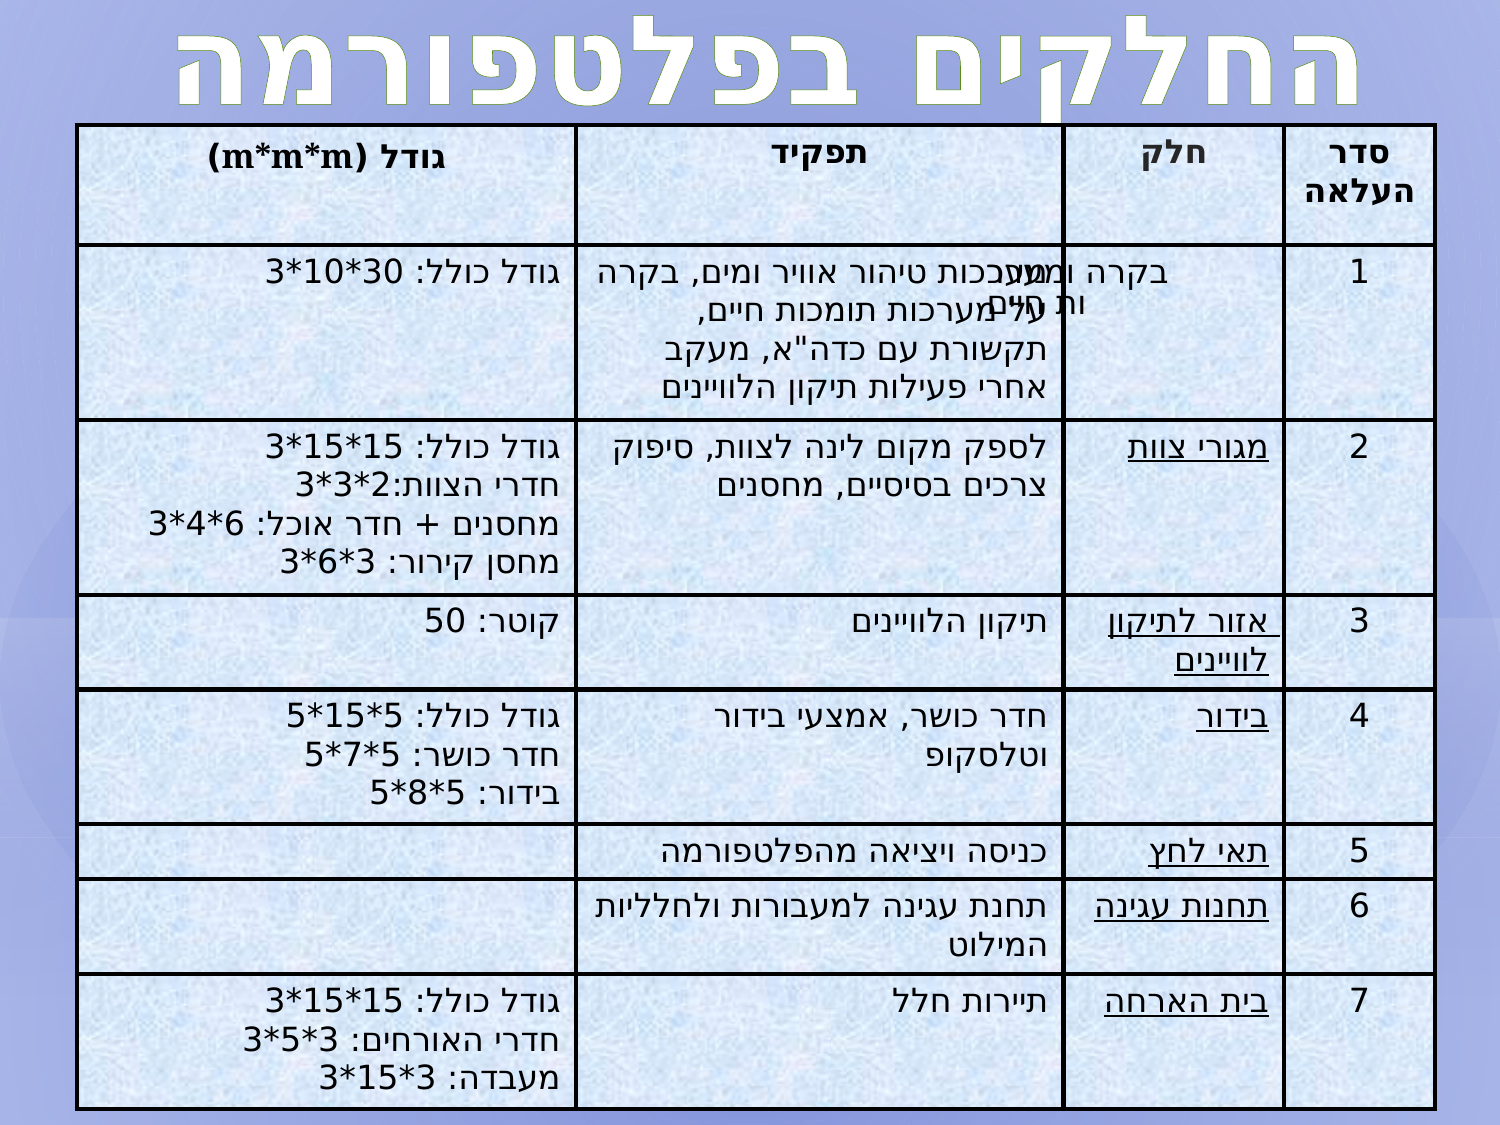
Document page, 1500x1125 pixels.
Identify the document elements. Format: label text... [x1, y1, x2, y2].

table_cell גודל כולל: 30*10*3 [79, 247, 574, 418]
title החלקים בפלטפורמה ותפקידם [112, 0, 1424, 123]
table_cell כניסה ויציאה מהפלטפורמה [578, 826, 1061, 877]
table_cell 5 [1286, 826, 1433, 877]
table_cell קוטר: 50 [79, 597, 574, 687]
table_cell [79, 826, 574, 877]
table_header חלק [1066, 127, 1282, 243]
table_header גודל (m*m*m) [79, 127, 574, 243]
table_cell [79, 881, 574, 972]
table_cell גודל כולל: 5*15*5 חדר כושר: 5*7*5 בידור: 5*8*5 [79, 692, 574, 822]
table_cell תאי לחץ [1066, 826, 1282, 877]
table_cell בידור [1066, 692, 1282, 822]
table_cell מערכות טיהור אוויר ומים, בקרה על מערכות תומכות חיים, תקשורת עם כדה"א, מעקב אחרי פעילות תיקון הלוויינים [578, 247, 1061, 418]
table_cell 2 [1286, 422, 1433, 593]
table_cell תיקון הלוויינים [578, 597, 1061, 687]
table_cell 7 [1286, 976, 1433, 1107]
table_cell חדר כושר, אמצעי בידור וטלסקופ [578, 692, 1061, 822]
table_cell תיירות חלל [578, 976, 1061, 1107]
table_header תפקיד [578, 127, 1061, 243]
table_cell 4 [1286, 692, 1433, 822]
table_cell אזור לתיקון לוויינים [1066, 597, 1282, 687]
table_cell 3 [1286, 597, 1433, 687]
table_cell גודל כולל: 15*15*3 חדרי הצוות:2*3*3 מחסנים + חדר אוכל: 6*4*3 מחסן קירור: 3*6*3 [79, 422, 574, 593]
table_cell גודל כולל: 15*15*3 חדרי האורחים: 3*5*3 מעבדה: 3*15*3 [79, 976, 574, 1107]
table_cell תחנת עגינה למעבורות ולחלליות המילוט [578, 881, 1061, 972]
table_cell תחנות עגינה [1066, 881, 1282, 972]
table_cell 6 [1286, 881, 1433, 972]
table_cell מגורי צוות [1066, 422, 1282, 593]
table_cell 1 [1286, 247, 1433, 418]
table_cell בקרה ומערכות חיים [1066, 247, 1282, 418]
table_cell לספק מקום לינה לצוות, סיפוק צרכים בסיסיים, מחסנים [578, 422, 1061, 593]
table_header סדר העלאה [1286, 127, 1433, 243]
table_cell בית הארחה [1066, 976, 1282, 1107]
